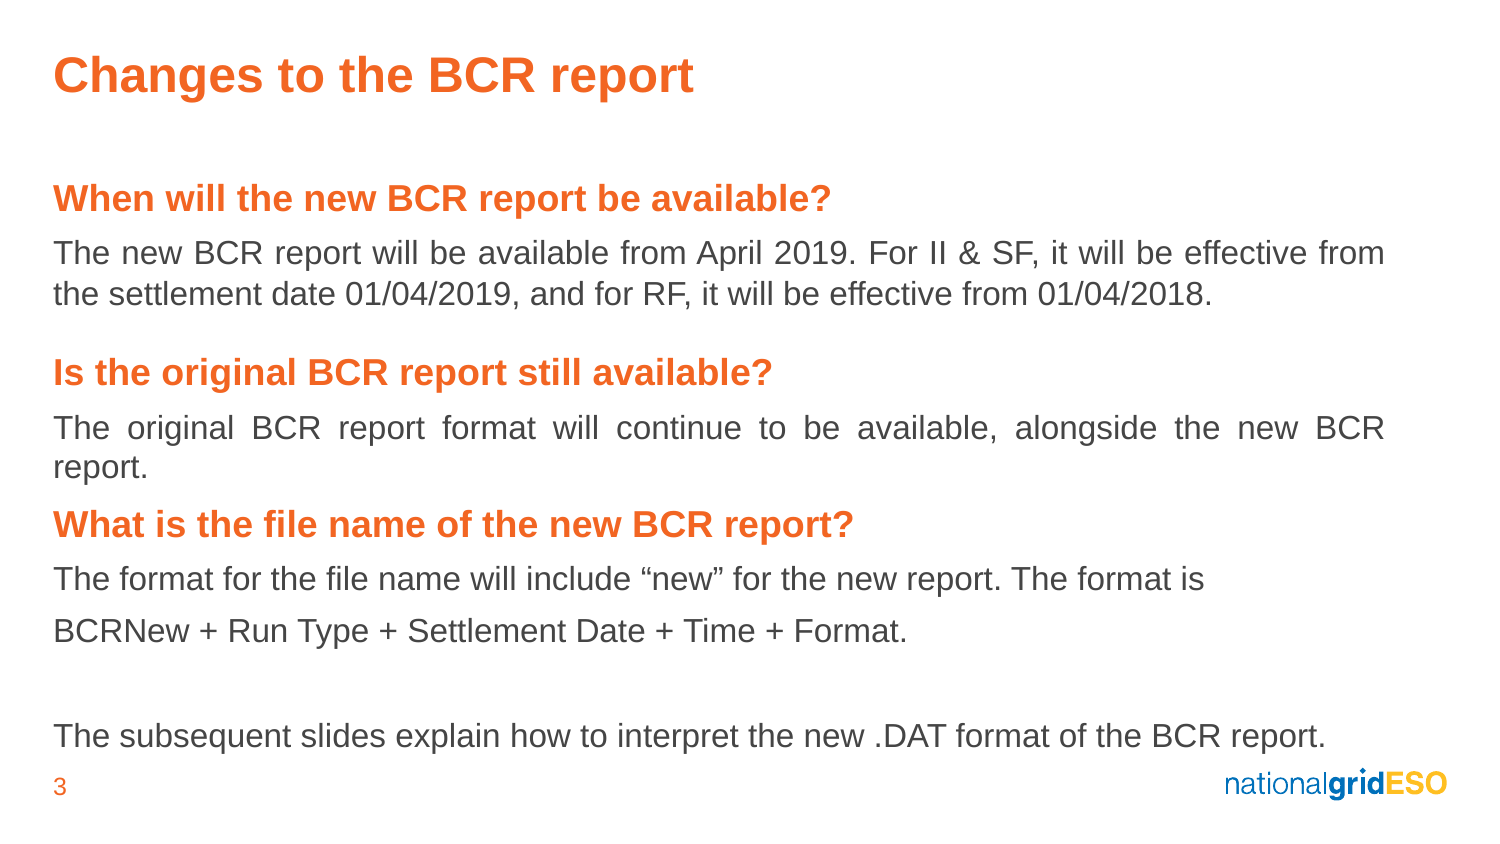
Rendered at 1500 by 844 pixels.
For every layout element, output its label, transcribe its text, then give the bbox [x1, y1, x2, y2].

title Changes to the BCR report [53, 54, 1447, 103]
list Is the original BCR report still available? The original BCR report format will continue to be available, alongside the new BCR report. [53, 348, 1388, 499]
list What is the file name of the new BCR report? The format for the file name will include “new” for the new report. The format is BCRNew + Run Type + Settlement Date + Time + Format. The subsequent slides explain how to interpret the new .DAT format of the BCR report. [53, 499, 1388, 811]
list When will the new BCR report be available? The new BCR report will be available from April 2019. For II & SF, it will be effective from the settlement date 01/04/2019, and for RF, it will be effective from 01/04/2018. [53, 174, 1388, 314]
